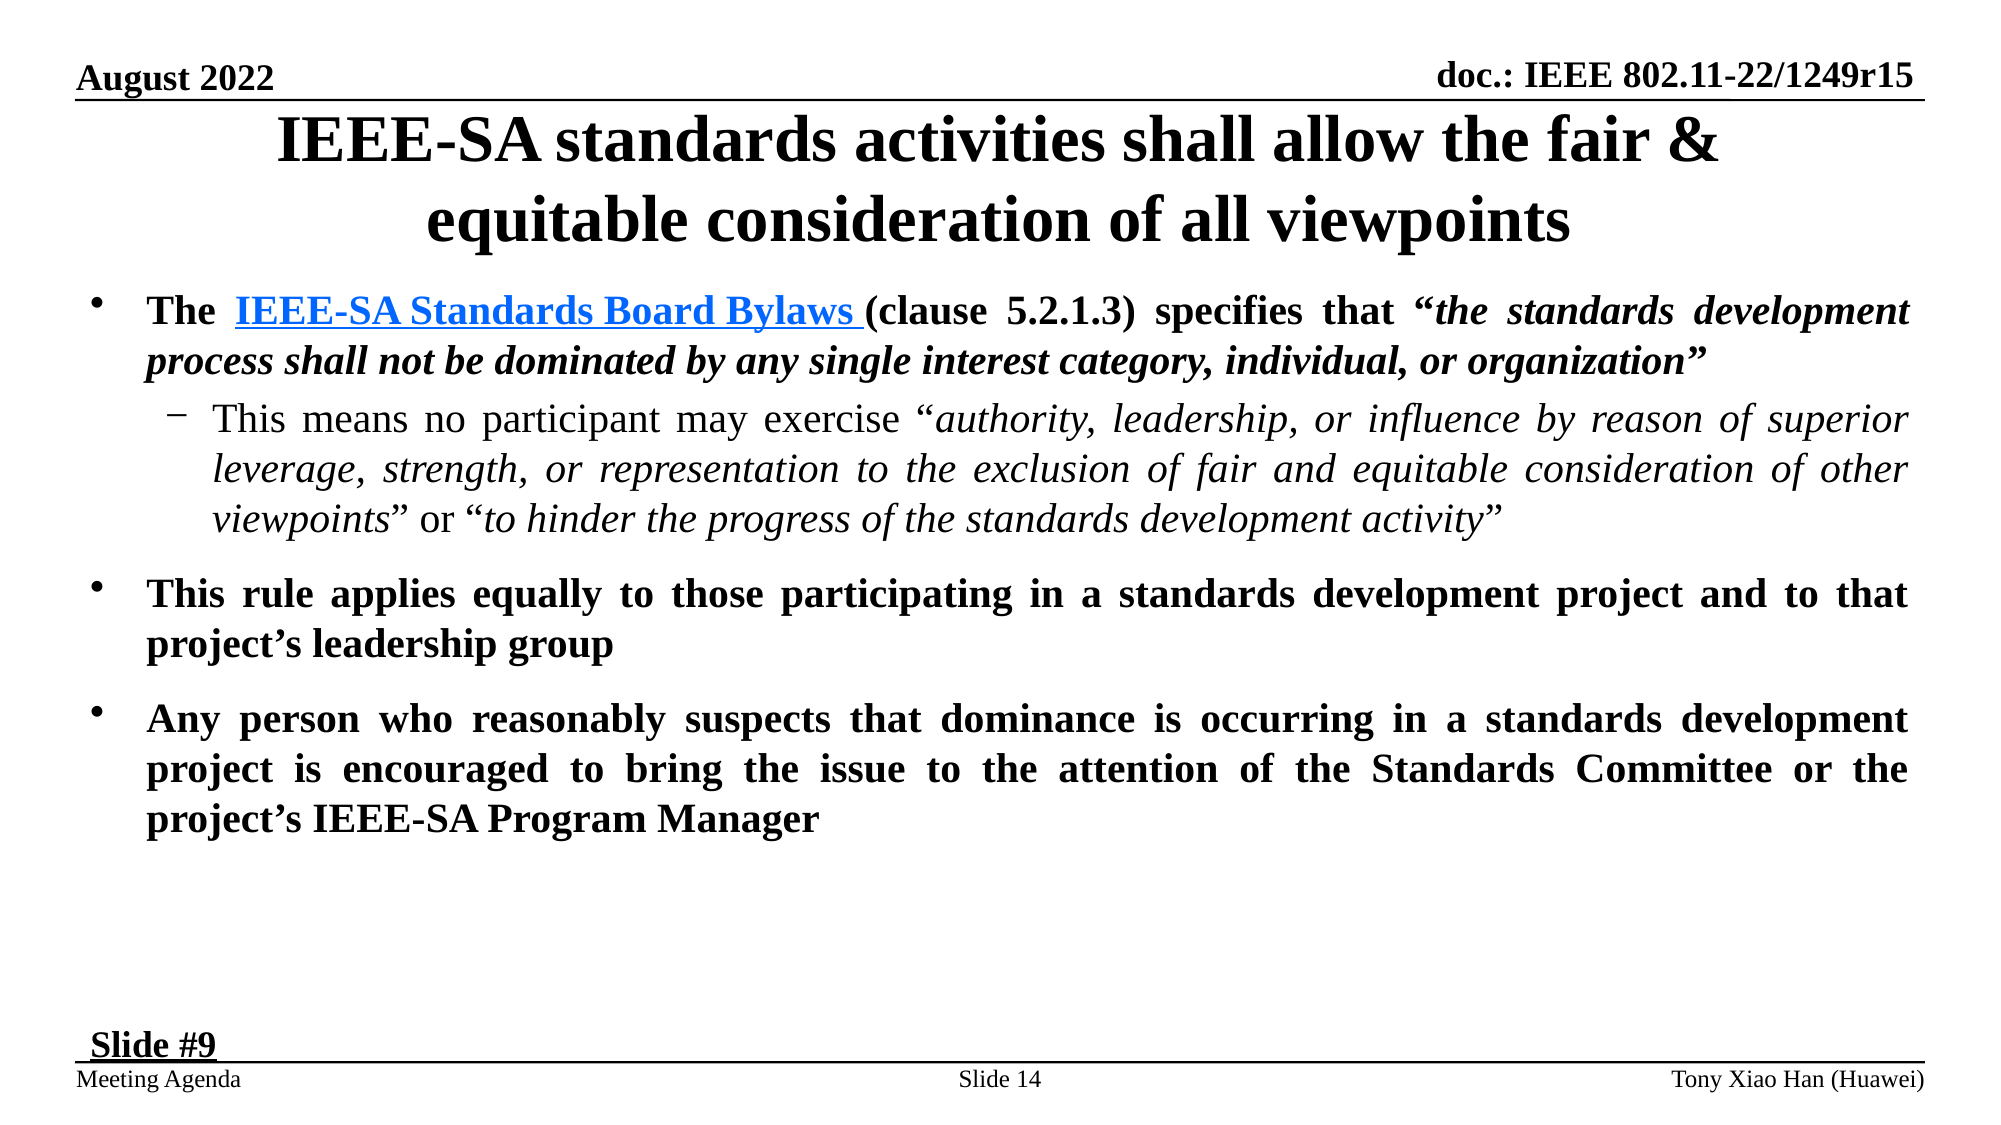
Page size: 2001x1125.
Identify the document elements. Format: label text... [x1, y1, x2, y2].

text_box Slide #9 [75, 1012, 232, 1073]
text_box IEEE-SA standards activities shall allow the fair & equitable consideration of all viewpoints [75, 87, 1925, 263]
list The IEEE-SA Standards Board Bylaws (clause 5.2.1.3) specifies that “the standards development process shall not be dominated by any single interest category, individual, or organization” This means no participant may exercise “authority, leadership, or influence by reason of superior leverage, strength, or representation to the exclusion of fair and equitable consideration of other viewpoints” or “to hinder the progress of the standards development activity” This rule applies equally to those participating in a standards development project and to that project’s leadership group Any person who reasonably suspects that dominance is occurring in a standards development project is encouraged to bring the issue to the attention of the Standards Committee or the project’s IEEE-SA Program Manager [75, 275, 1925, 1038]
